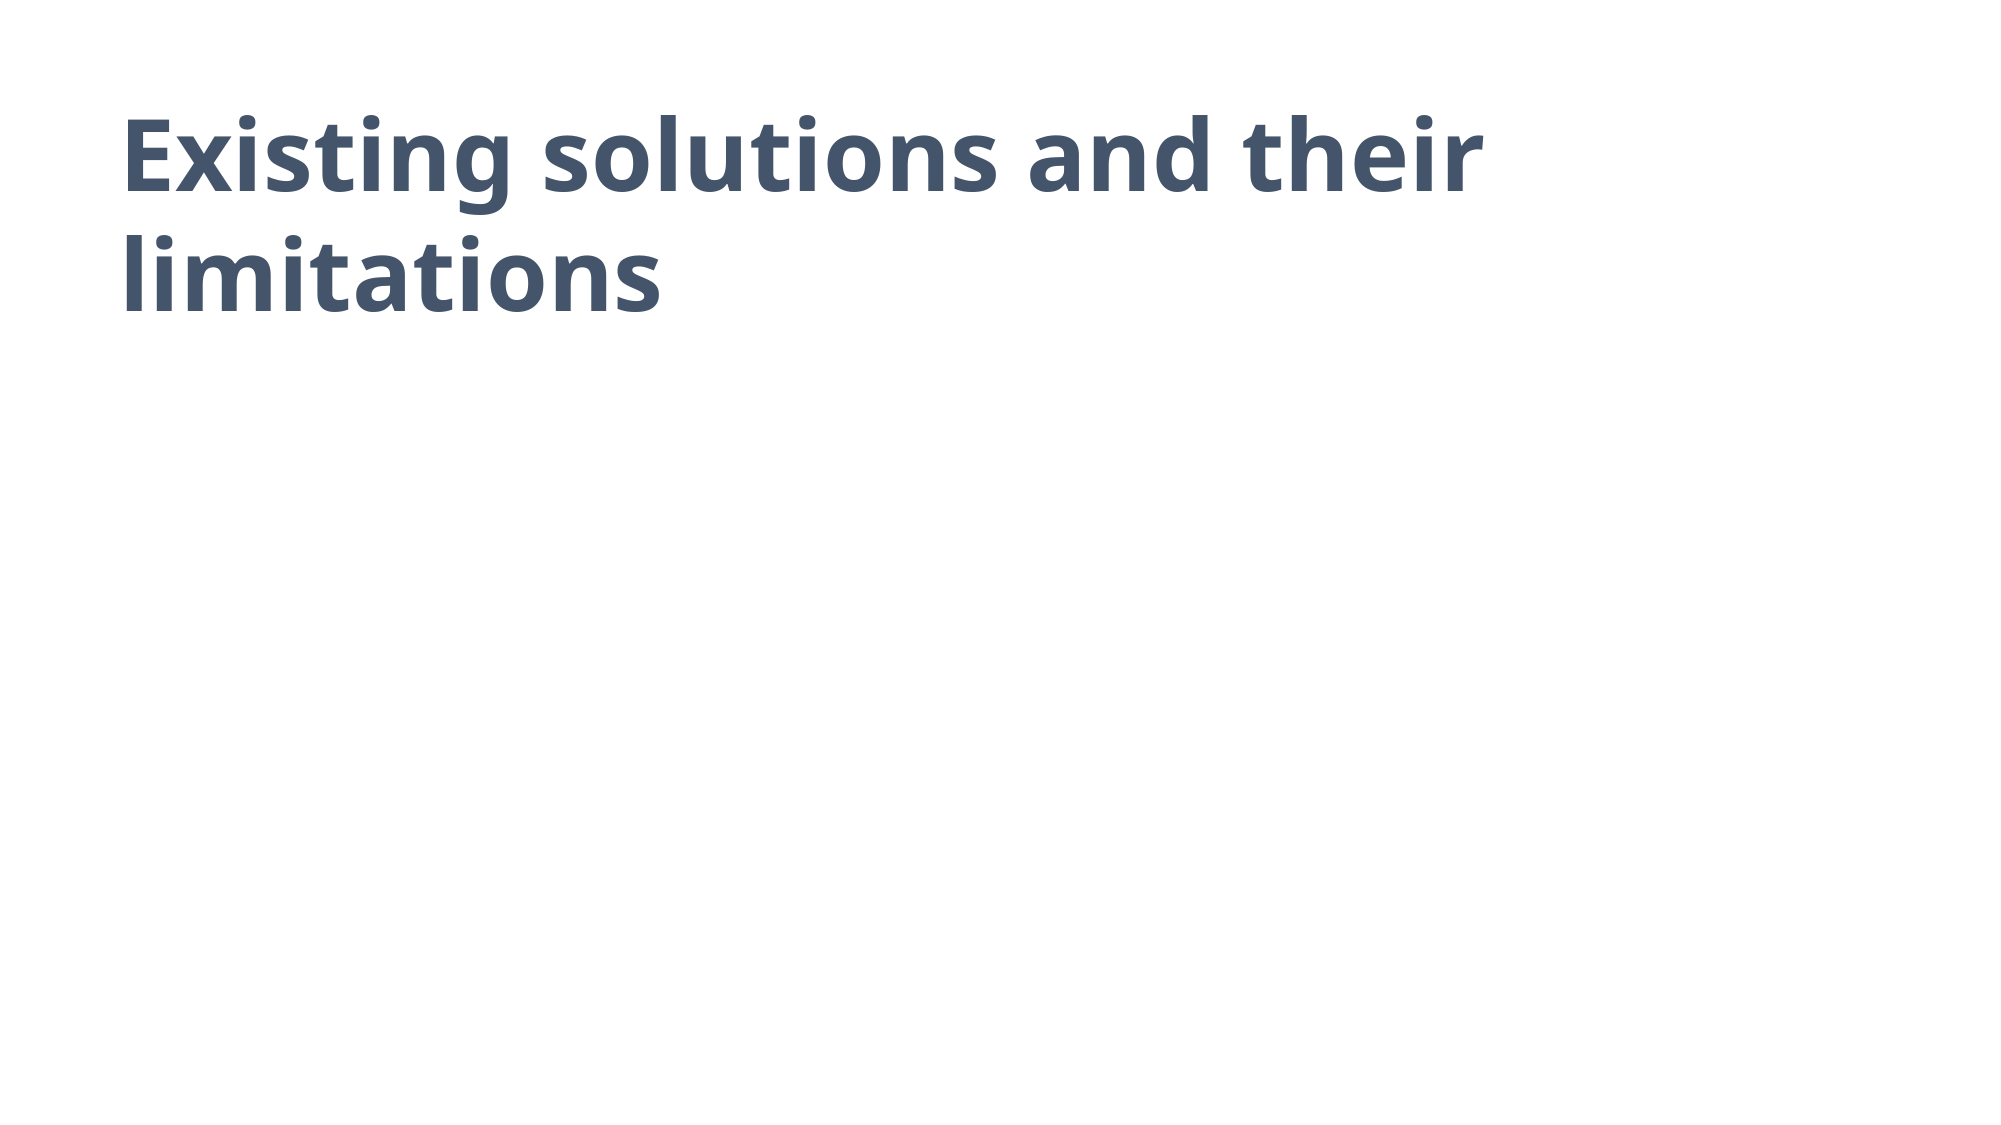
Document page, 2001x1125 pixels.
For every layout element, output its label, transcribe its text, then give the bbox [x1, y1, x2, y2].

text_box Existing solutions and their limitations [104, 84, 1898, 339]
